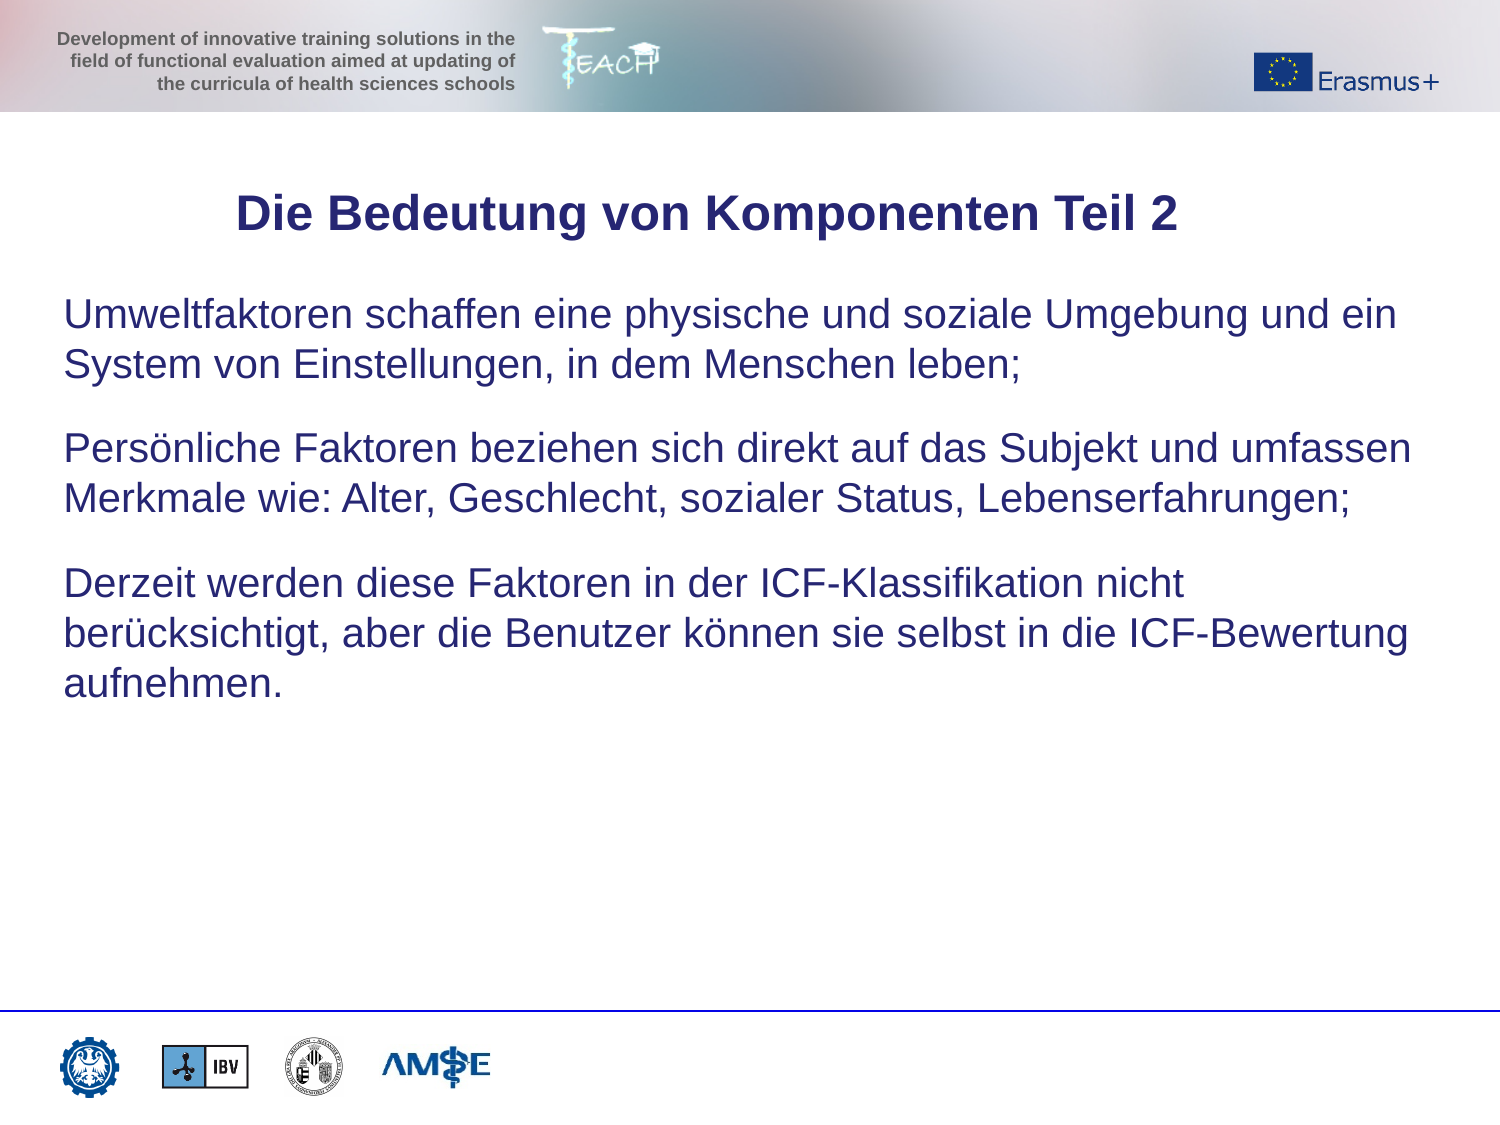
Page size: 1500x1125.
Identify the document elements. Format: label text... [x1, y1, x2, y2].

picture [161, 1044, 249, 1089]
picture [379, 1044, 491, 1089]
text_box Umweltfaktoren schaffen eine physische und soziale Umgebung und ein System von Einstellungen, in dem Menschen leben; Persönliche Faktoren beziehen sich direkt auf das Subjekt und umfassen Merkmale wie: Alter, Geschlecht, sozialer Status, Lebenserfahrungen; Derzeit werden diese Faktoren in der ICF-Klassifikation nicht berücksichtigt, aber die Benutzer können sie selbst in die ICF-Bewertung aufnehmen. [17, 278, 1478, 985]
picture [53, 1035, 126, 1099]
picture [284, 1036, 344, 1097]
text_box Die Bedeutung von Komponenten Teil 2 [17, 172, 1397, 267]
picture [0, 0, 1500, 112]
